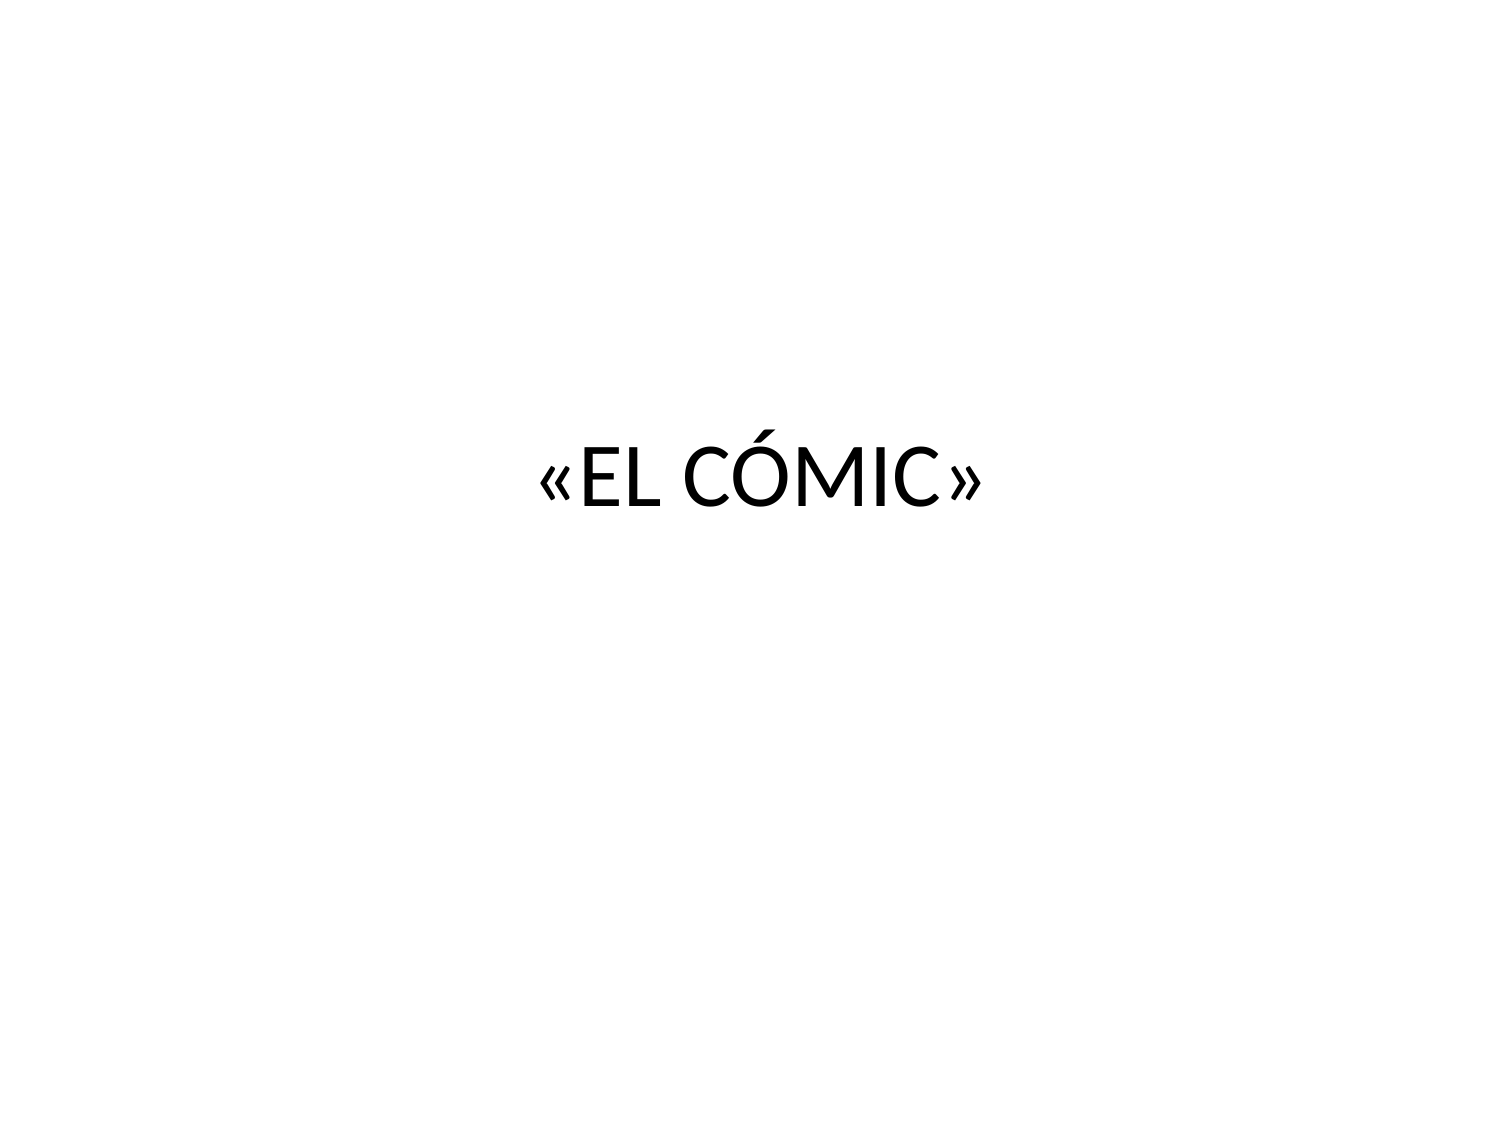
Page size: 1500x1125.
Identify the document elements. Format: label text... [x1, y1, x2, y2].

title «EL CÓMIC» [112, 349, 1388, 591]
